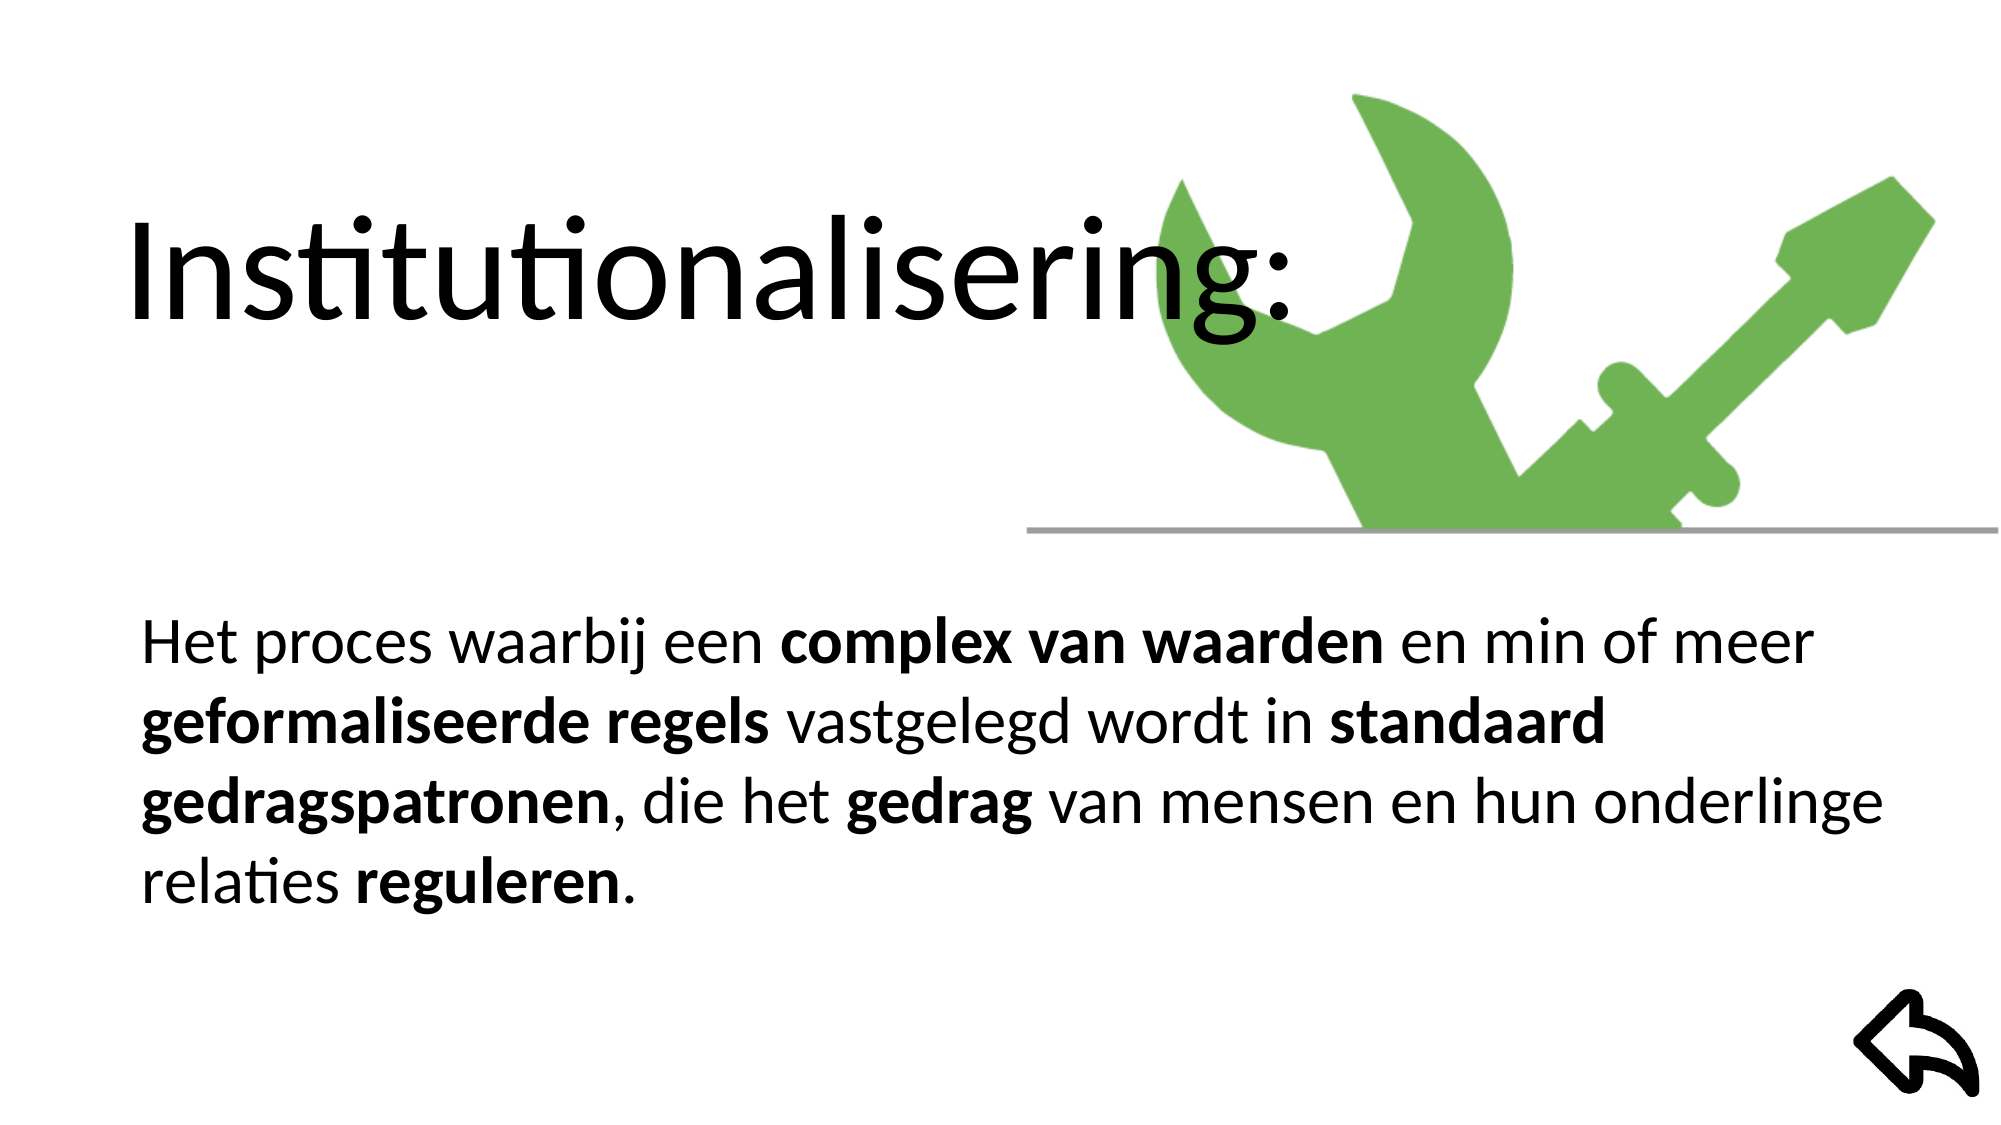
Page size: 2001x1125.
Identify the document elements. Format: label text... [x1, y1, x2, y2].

text_box Institutionalisering: [108, 162, 1024, 358]
text_box Het proces waarbij een complex van waarden en min of meer geformaliseerde regels vastgelegd wordt in standaard gedragspatronen, die het gedrag van mensen en hun onderlinge relaties reguleren. [127, 589, 1940, 1125]
picture [1832, 957, 2000, 1125]
picture [1024, 19, 2000, 537]
